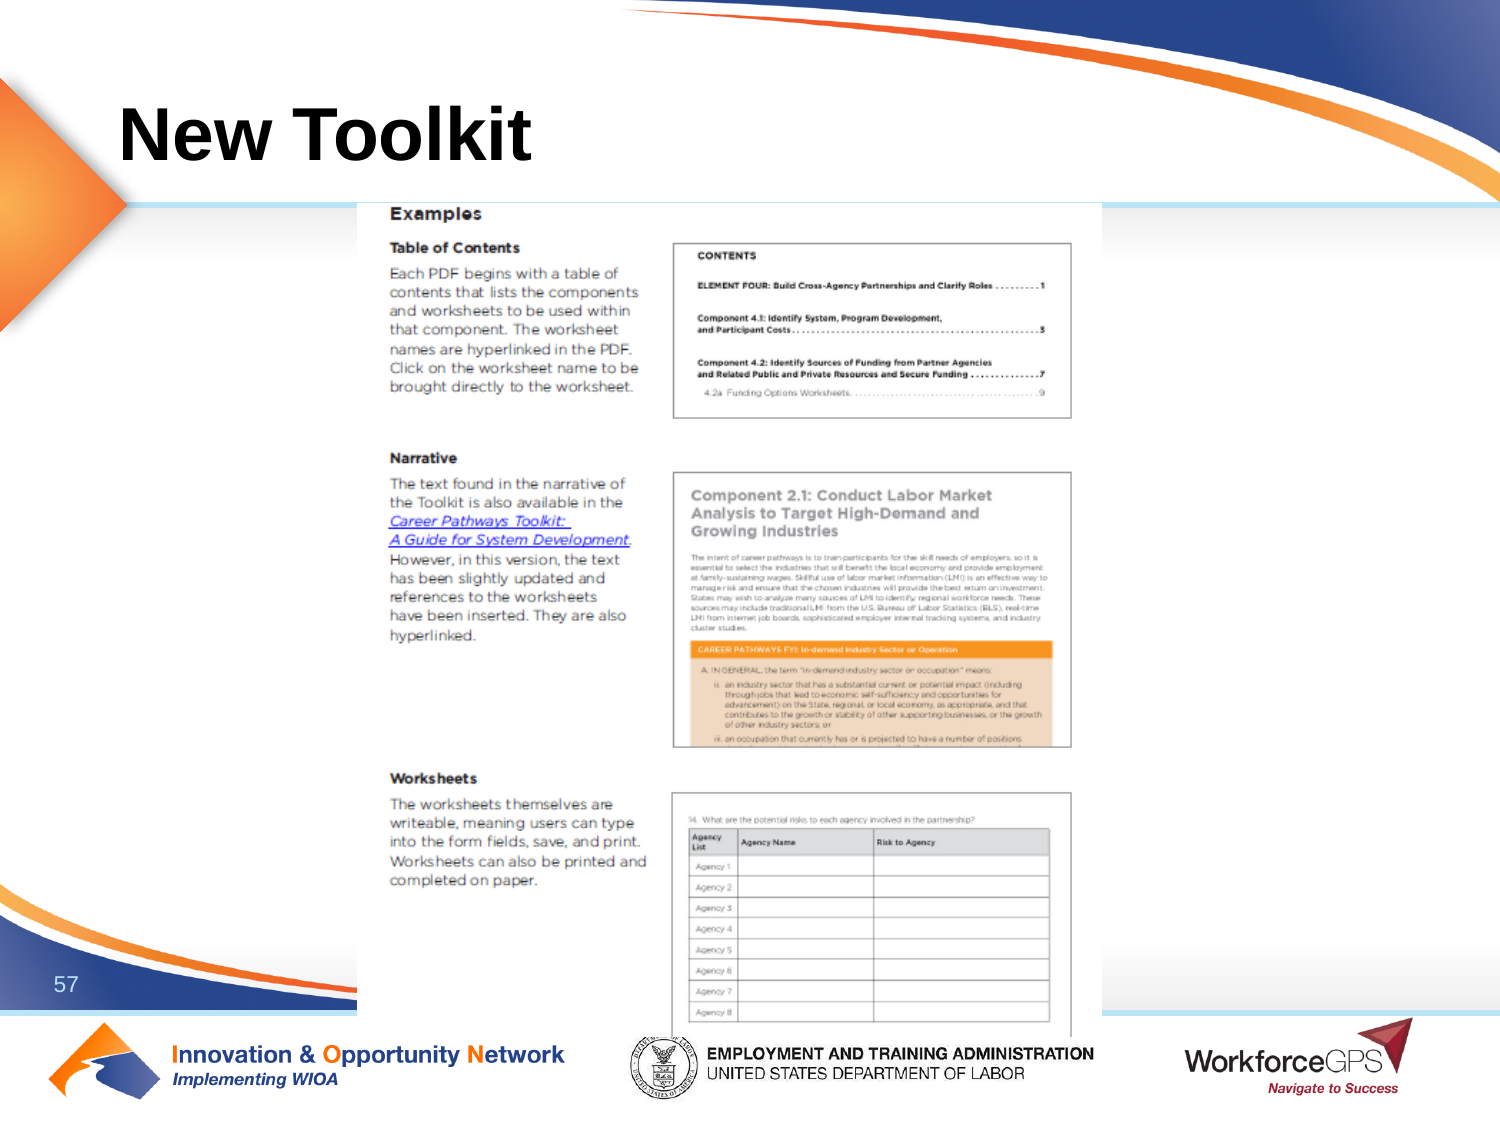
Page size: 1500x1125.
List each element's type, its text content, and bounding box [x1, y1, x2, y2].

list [357, 203, 1102, 1037]
picture [589, 0, 1500, 202]
picture [628, 1037, 1097, 1101]
picture [1182, 1016, 1415, 1096]
title New Toolkit [103, 38, 1397, 185]
picture [0, 882, 357, 1010]
picture [39, 1016, 576, 1107]
